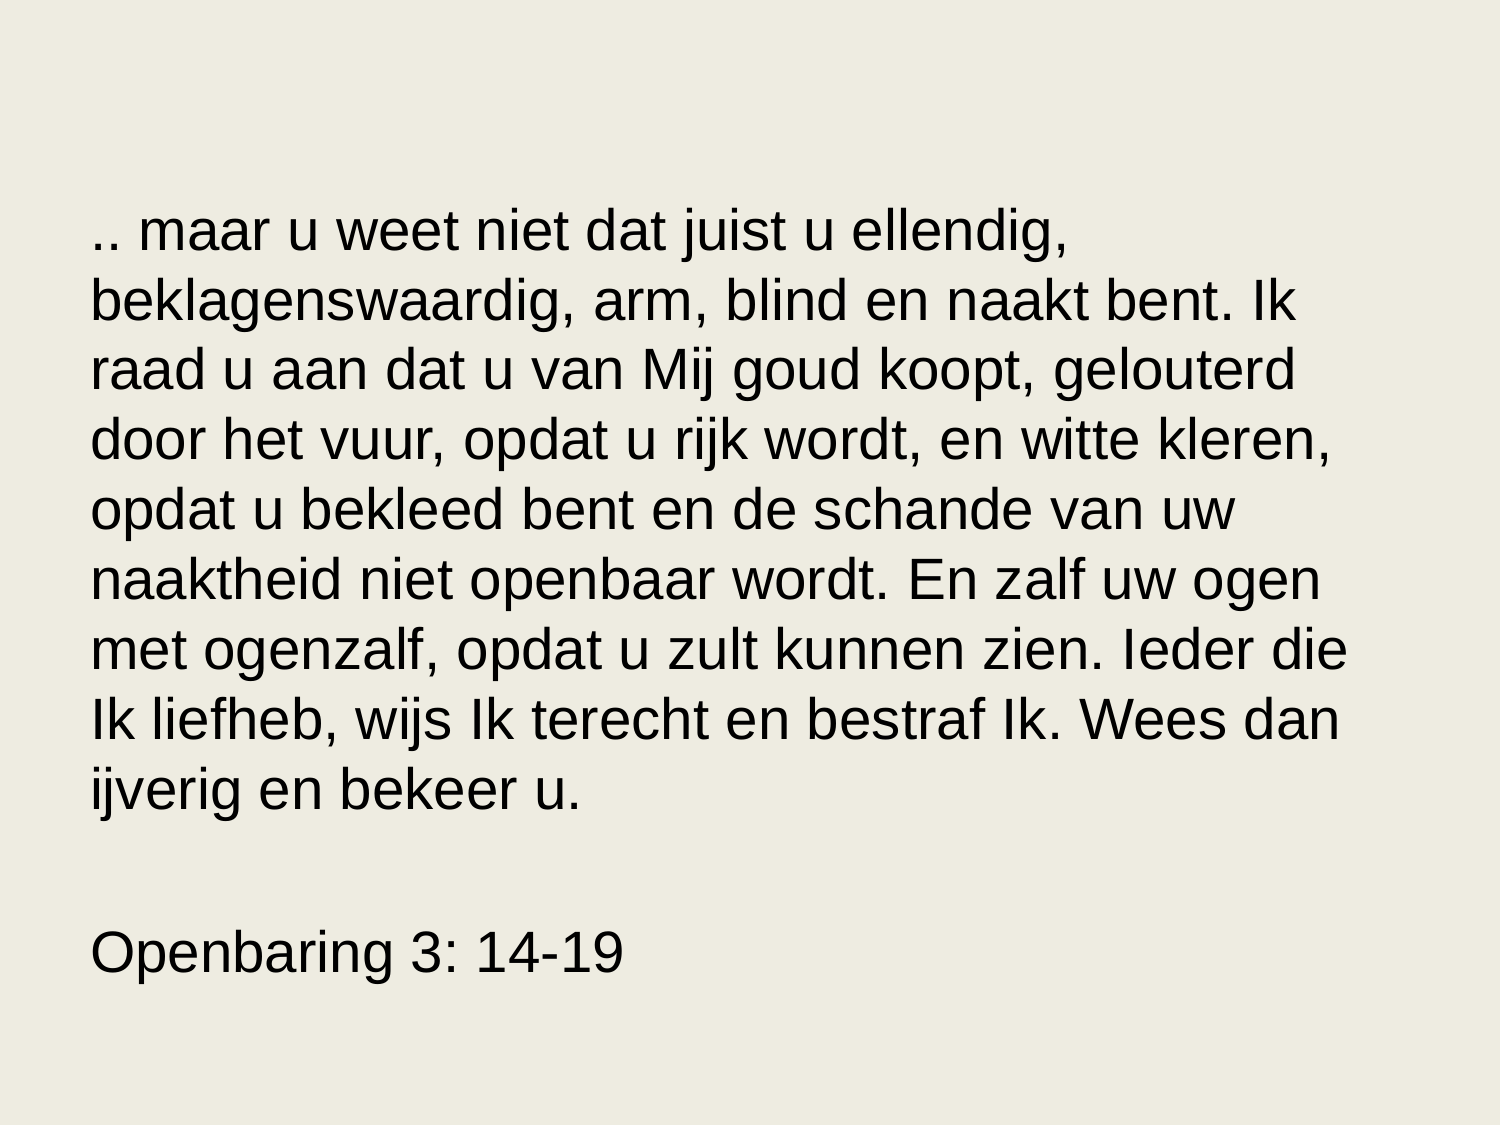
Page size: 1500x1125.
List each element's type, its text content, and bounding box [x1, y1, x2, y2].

list .. maar u weet niet dat juist u ellendig, beklagenswaardig, arm, blind en naakt bent. Ik raad u aan dat u van Mij goud koopt, gelouterd door het vuur, opdat u rijk wordt, en witte kleren, opdat u bekleed bent en de schande van uw naaktheid niet openbaar wordt. En zalf uw ogen met ogenzalf, opdat u zult kunnen zien. Ieder die Ik liefheb, wijs Ik terecht en bestraf Ik. Wees dan ijverig en bekeer u. Openbaring 3: 14-19 [75, 184, 1425, 1005]
